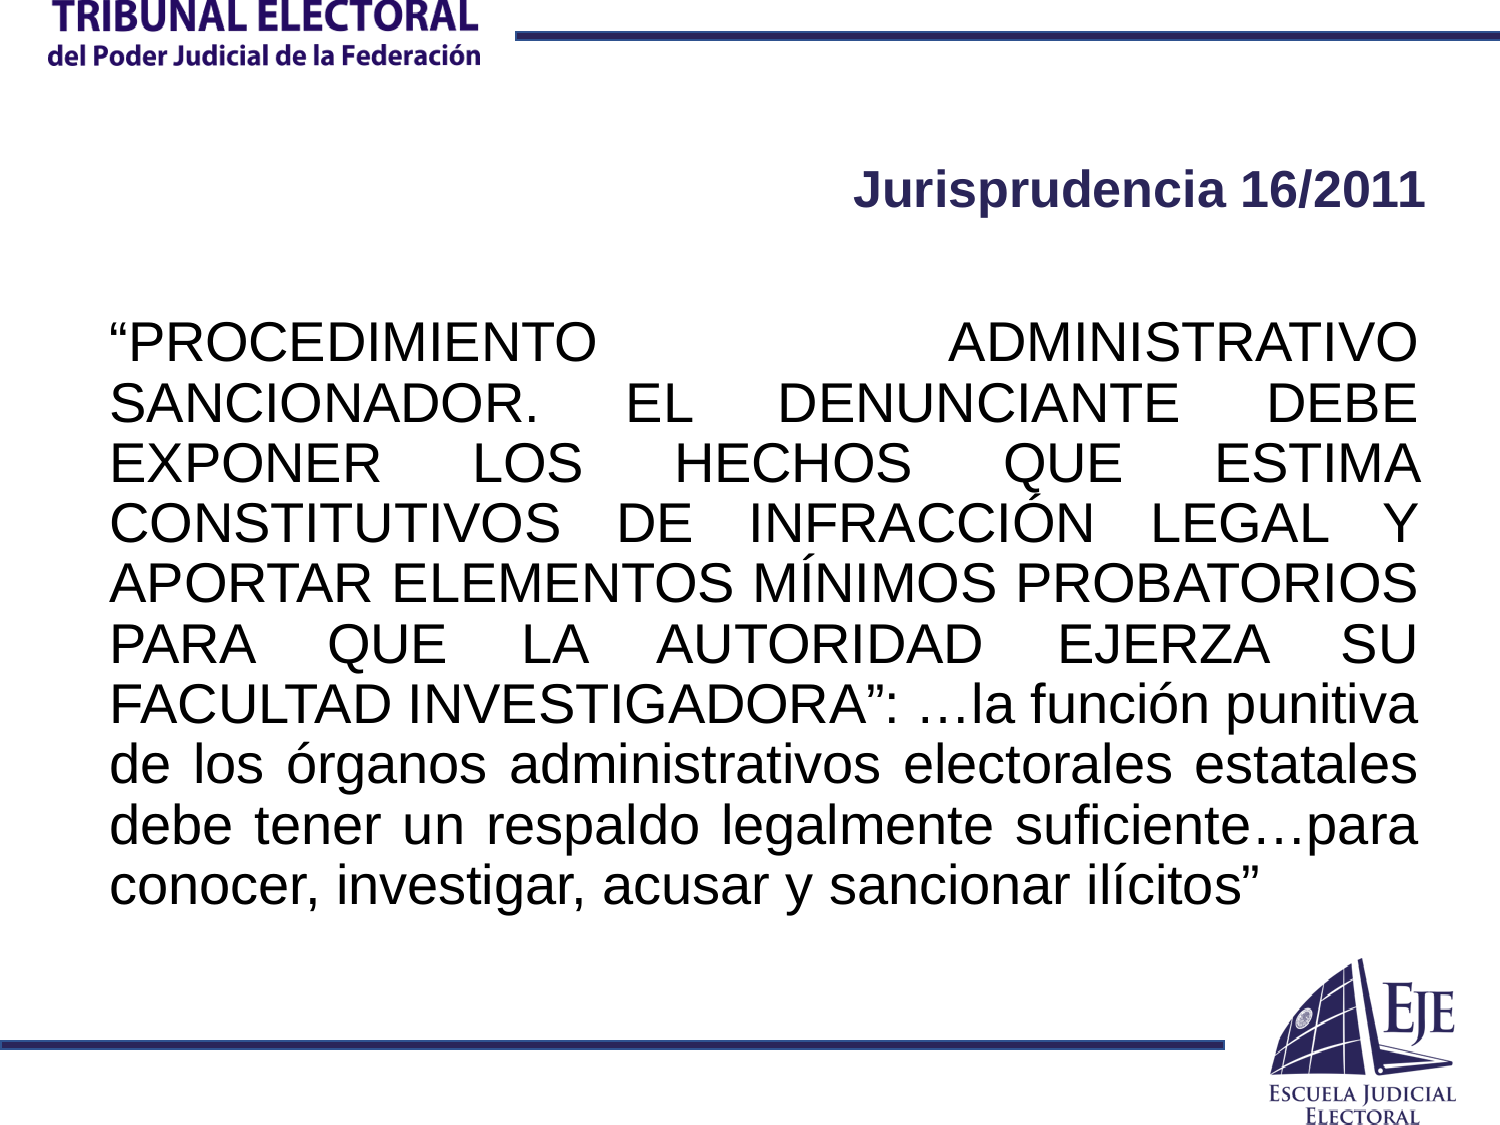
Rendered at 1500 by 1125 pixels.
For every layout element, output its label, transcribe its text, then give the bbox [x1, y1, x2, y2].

title Jurisprudencia 16/2011 [162, 104, 1456, 278]
list “PROCEDIMIENTO ADMINISTRATIVO SANCIONADOR. EL DENUNCIANTE DEBE EXPONER LOS HECHOS QUE ESTIMA CONSTITUTIVOS DE INFRACCIÓN LEGAL Y APORTAR ELEMENTOS MÍNIMOS PROBATORIOS PARA QUE LA AUTORIDAD EJERZA SU FACULTAD INVESTIGADORA”: …la función punitiva de los órganos administrativos electorales estatales debe tener un respaldo legalmente suficiente…para conocer, investigar, acusar y sancionar ilícitos” [94, 306, 1435, 948]
picture [0, 0, 1500, 1125]
